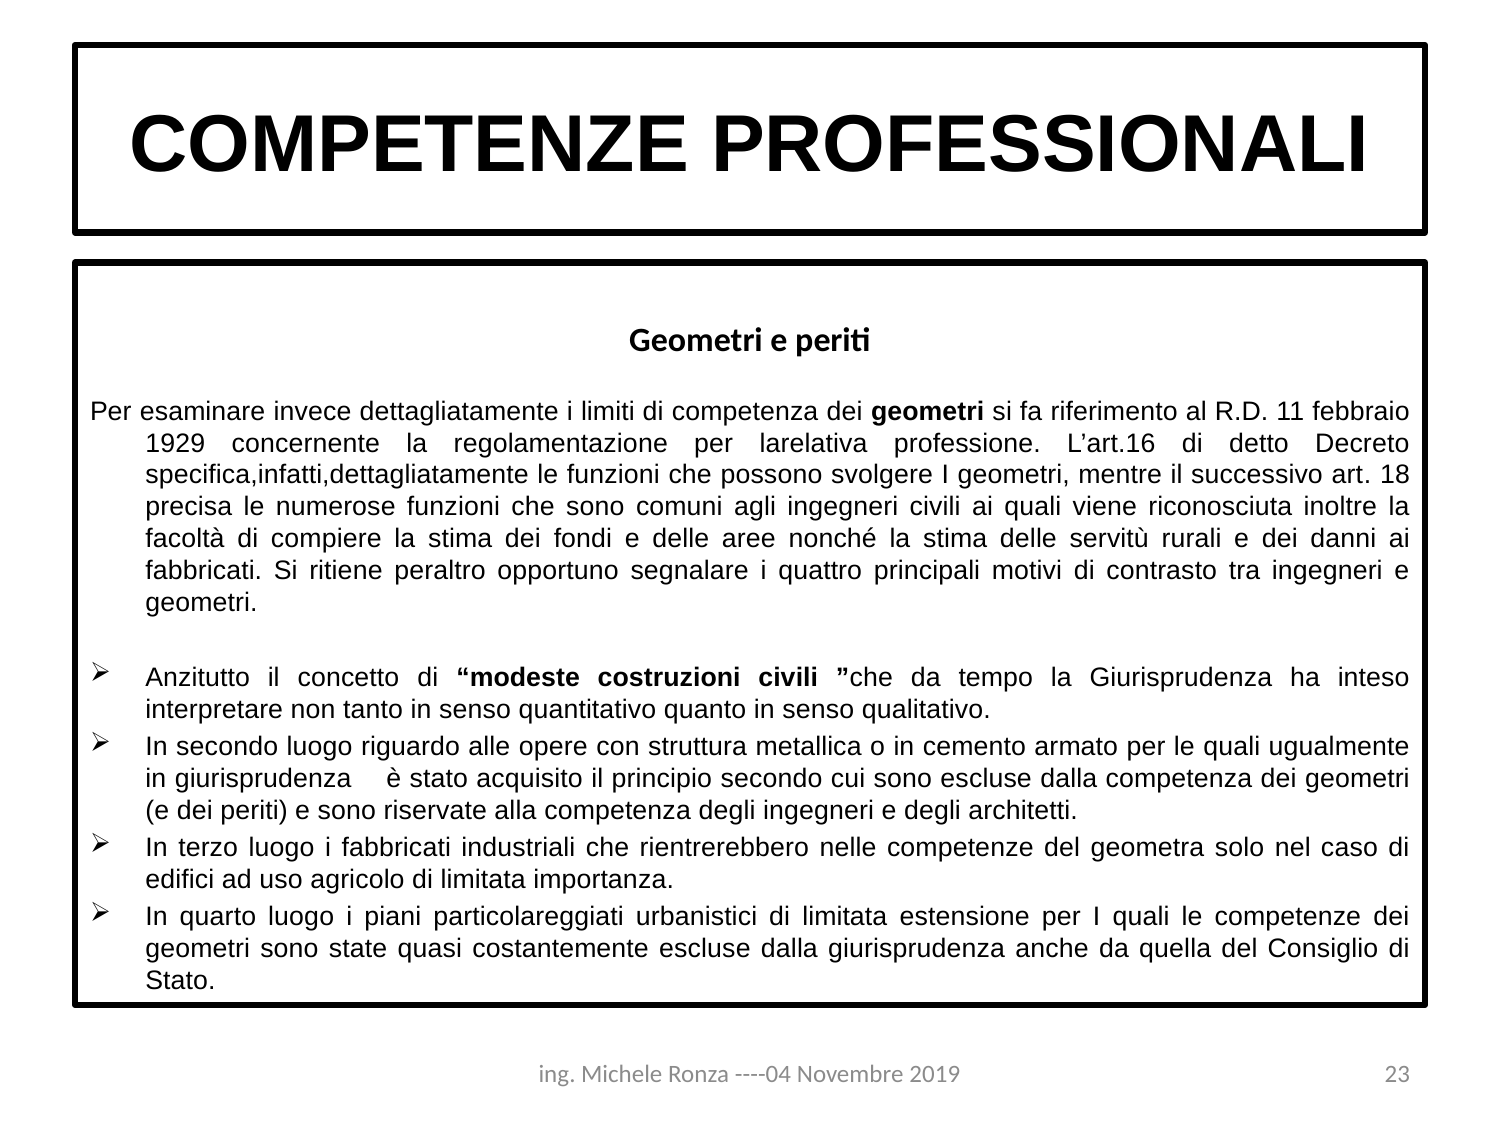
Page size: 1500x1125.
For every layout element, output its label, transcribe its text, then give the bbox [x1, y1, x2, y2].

title COMPETENZE PROFESSIONALI [75, 45, 1425, 233]
footer ing. Michele Ronza ----04 Novembre 2019 [512, 1042, 988, 1103]
slide_number 23 [1074, 1042, 1425, 1103]
list Geometri e periti Per esaminare invece dettagliatamente i limiti di competenza dei geometri si fa riferimento al R.D. 11 febbraio 1929 concernente la regolamentazione per larelativa professione. L’art.16 di detto Decreto specifica,infatti,dettagliatamente le funzioni che possono svolgere I geometri, mentre il successivo art. 18 precisa le numerose funzioni che sono comuni agli ingegneri civili ai quali viene riconosciuta inoltre la facoltà di compiere la stima dei fondi e delle aree nonché la stima delle servitù rurali e dei danni ai fabbricati. Si ritiene peraltro opportuno segnalare i quattro principali motivi di contrasto tra ingegneri e geometri. Anzitutto il concetto di “modeste costruzioni civili ”che da tempo la Giurisprudenza ha inteso interpretare non tanto in senso quantitativo quanto in senso qualitativo. In secondo luogo riguardo alle opere con struttura metallica o in cemento armato per le quali ugualmente in giurisprudenza è stato acquisito il principio secondo cui sono escluse dalla competenza dei geometri (e dei periti) e sono riservate alla competenza degli ingegneri e degli architetti. In terzo luogo i fabbricati industriali che rientrerebbero nelle competenze del geometra solo nel caso di edifici ad uso agricolo di limitata importanza. In quarto luogo i piani particolareggiati urbanistici di limitata estensione per I quali le competenze dei geometri sono state quasi costantemente escluse dalla giurisprudenza anche da quella del Consiglio di Stato. [75, 262, 1425, 1005]
